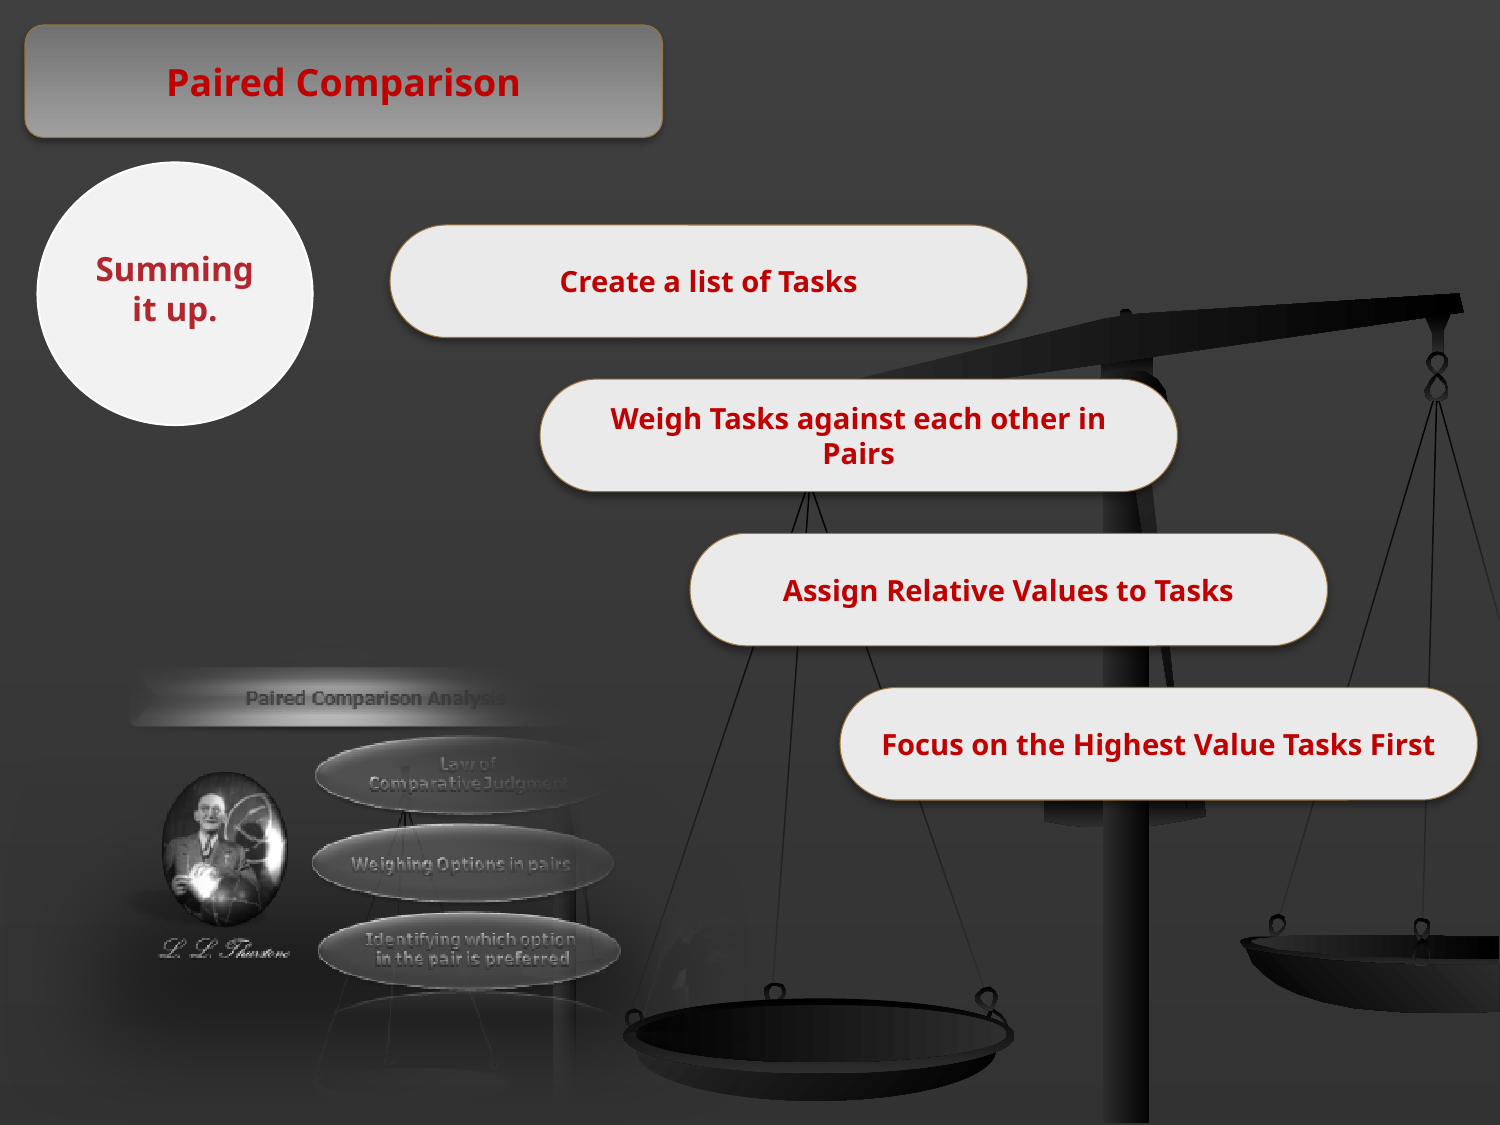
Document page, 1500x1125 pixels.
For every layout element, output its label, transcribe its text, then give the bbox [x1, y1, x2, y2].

text_box Summing it up. [37, 162, 313, 426]
picture [0, 562, 751, 1125]
text_box Weigh Tasks against each other in Pairs [537, 377, 1180, 494]
text_box Focus on the Highest Value Tasks First [837, 685, 1480, 803]
text_box Assign Relative Values to Tasks [695, 531, 1330, 648]
text_box Create a list of Tasks [387, 222, 1030, 340]
text_box Paired Comparison [22, 22, 665, 140]
